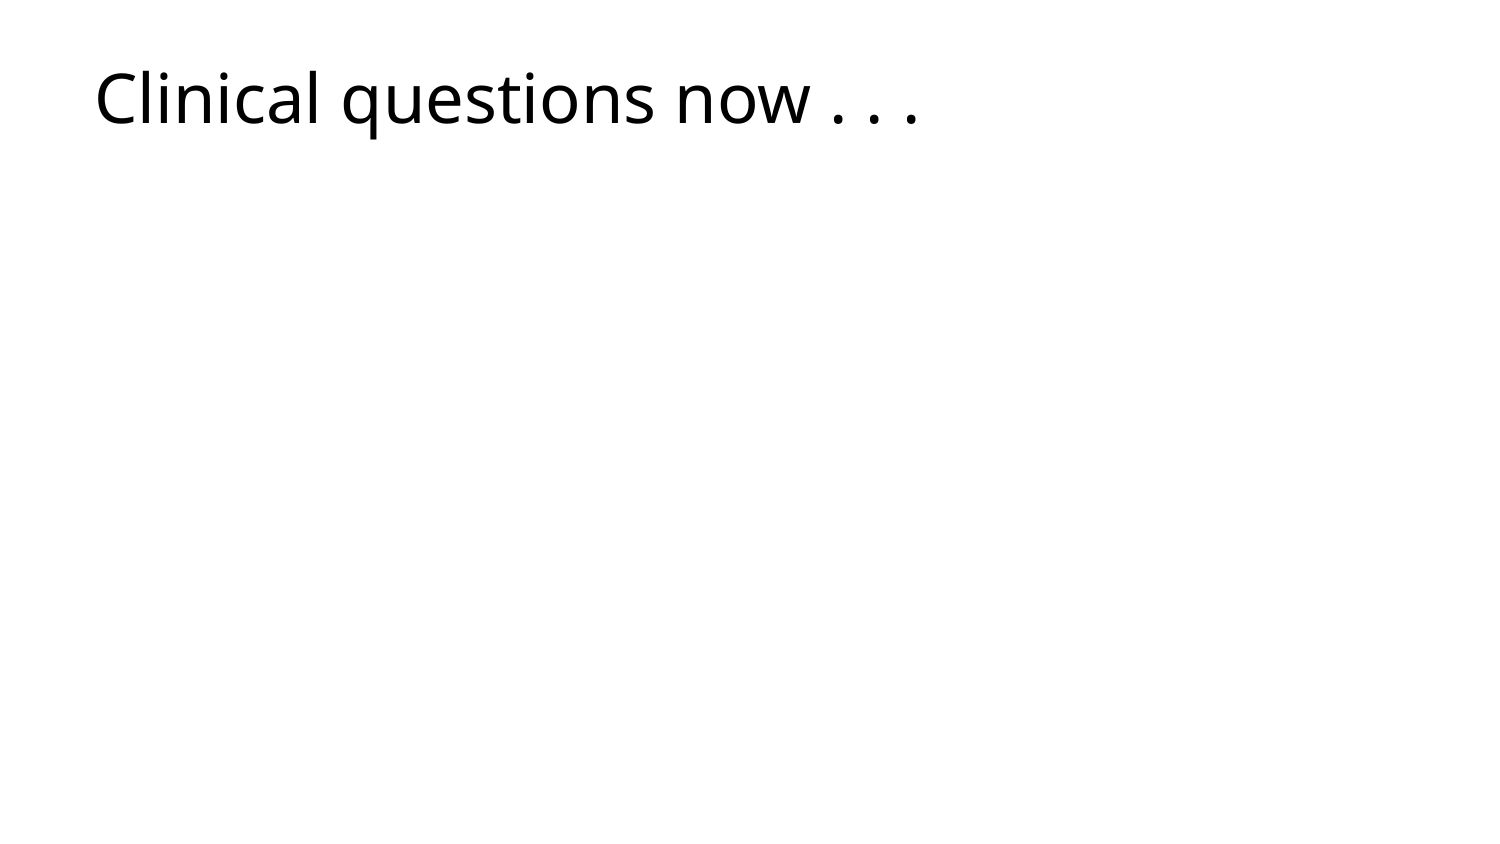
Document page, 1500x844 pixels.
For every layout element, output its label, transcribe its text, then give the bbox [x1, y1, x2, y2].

title Clinical questions now . . . [79, 15, 1237, 188]
